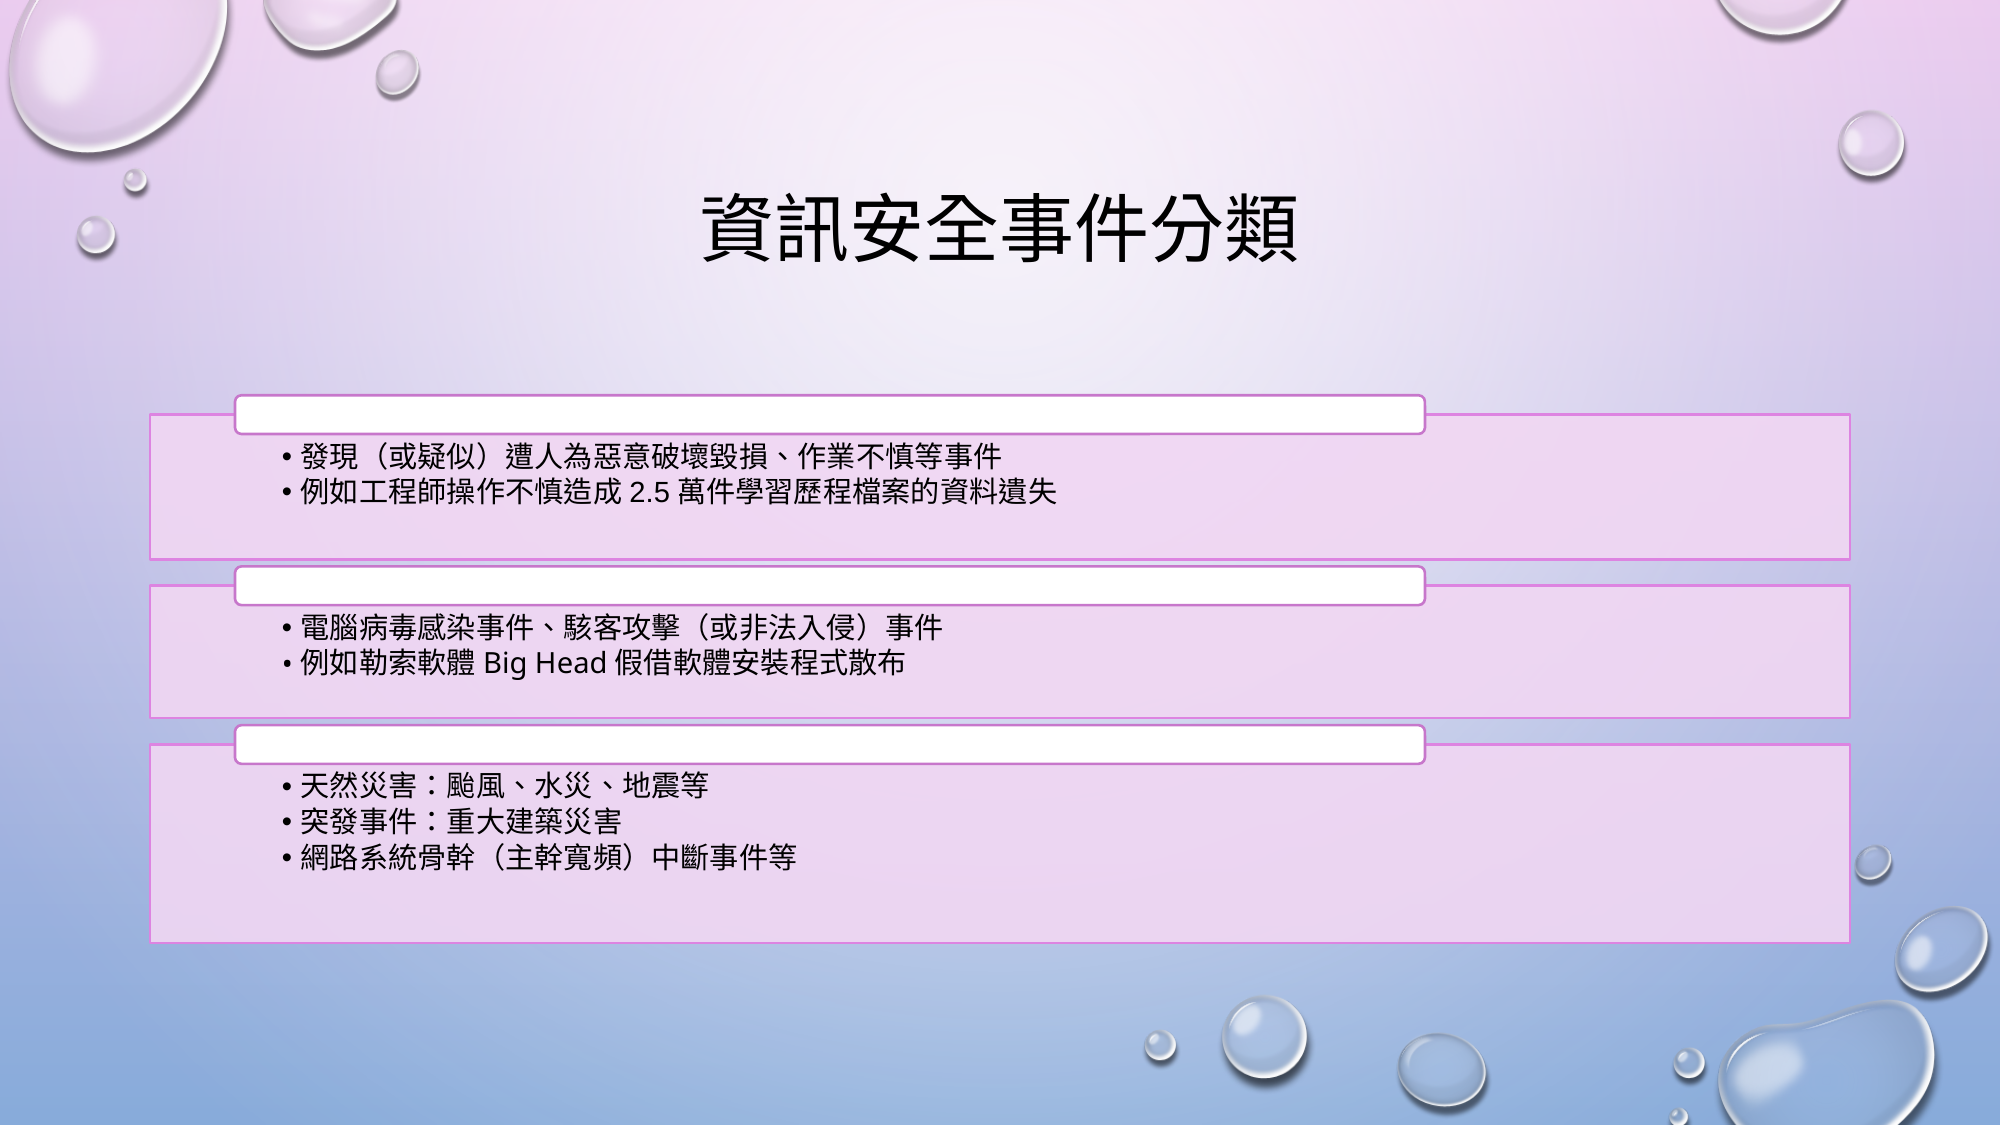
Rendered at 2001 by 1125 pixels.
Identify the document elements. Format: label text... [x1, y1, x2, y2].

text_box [149, 394, 1851, 944]
title 資訊安全事件分類 [149, 101, 1851, 364]
picture [0, 0, 2000, 1125]
